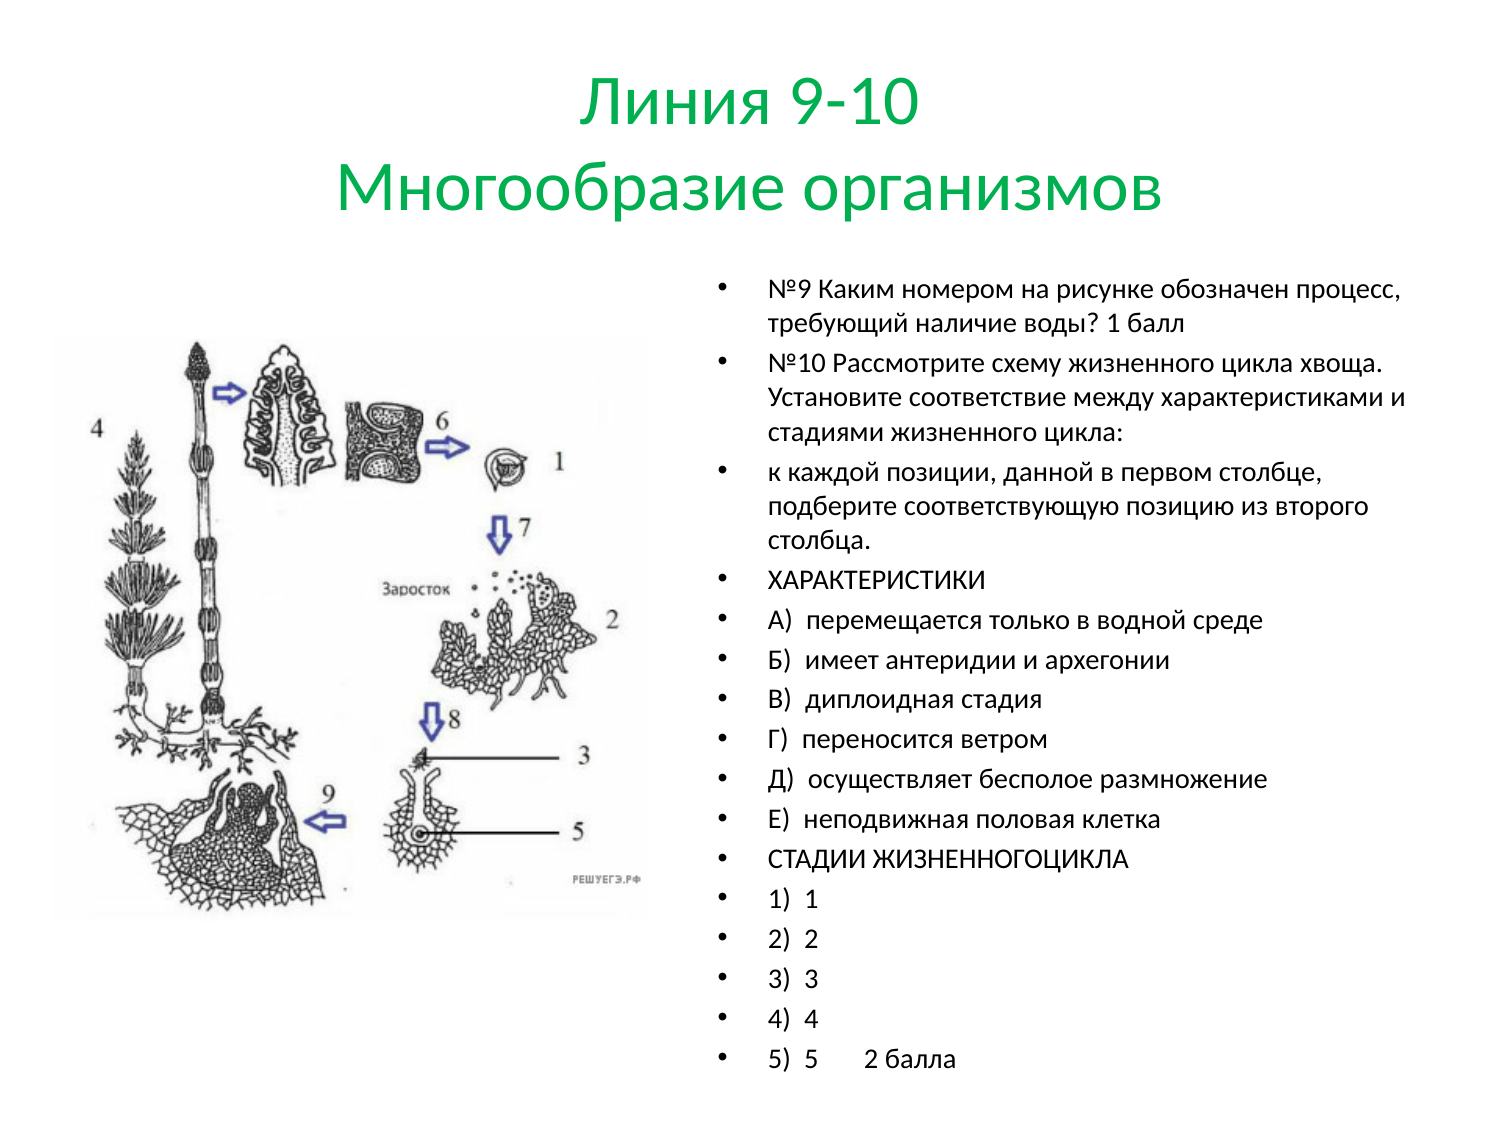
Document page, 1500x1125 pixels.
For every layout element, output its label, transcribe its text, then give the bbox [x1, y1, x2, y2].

list №9 Каким номером на рисунке обозначен процесс, требующий наличие воды? 1 балл №10 Рассмотрите схему жизненного цикла хвоща. Установите соответствие между характеристиками и стадиями жизненного цикла: к каждой позиции, данной в первом столбце, подберите соответствующую позицию из второго столбца. ХАРАКТЕРИСТИКИ А) перемещается только в водной среде Б) имеет антеридии и архегонии В) диплоидная стадия Г) переносится ветром Д) осуществляет бесполое размножение Е) неподвижная половая клетка СТАДИИ ЖИЗНЕННОГОЦИКЛА 1) 1 2) 2 3) 3 4) 4 5) 5 2 балла [702, 262, 1471, 1094]
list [52, 337, 647, 922]
title Линия 9-10 Многообразие организмов [75, 45, 1425, 233]
